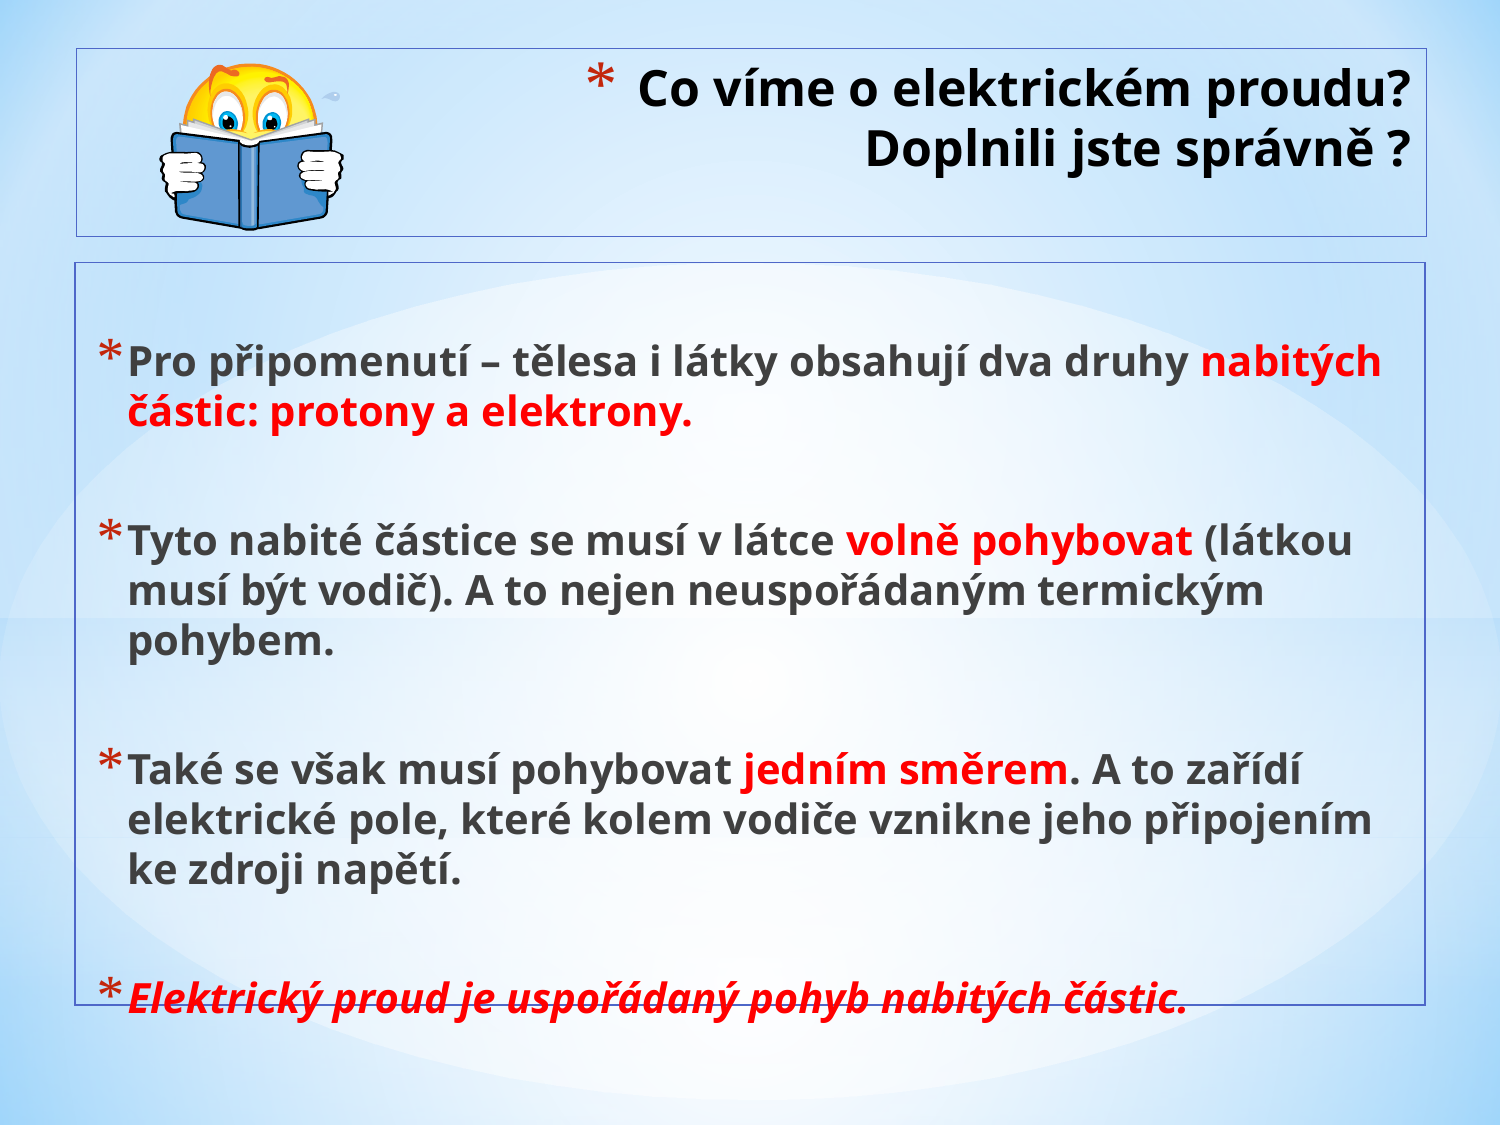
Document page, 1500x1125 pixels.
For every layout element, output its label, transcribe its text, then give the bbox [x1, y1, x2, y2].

picture [159, 63, 344, 231]
list Pro připomenutí – tělesa i látky obsahují dva druhy nabitých částic: protony a elektrony. Tyto nabité částice se musí v látce volně pohybovat (látkou musí být vodič). A to nejen neuspořádaným termickým pohybem. Také se však musí pohybovat jedním směrem. A to zařídí elektrické pole, které kolem vodiče vznikne jeho připojením ke zdroji napětí. Elektrický proud je uspořádaný pohyb nabitých částic. [74, 262, 1426, 1006]
title Co víme o elektrickém proudu? Doplnili jste správně ? [76, 48, 1427, 237]
